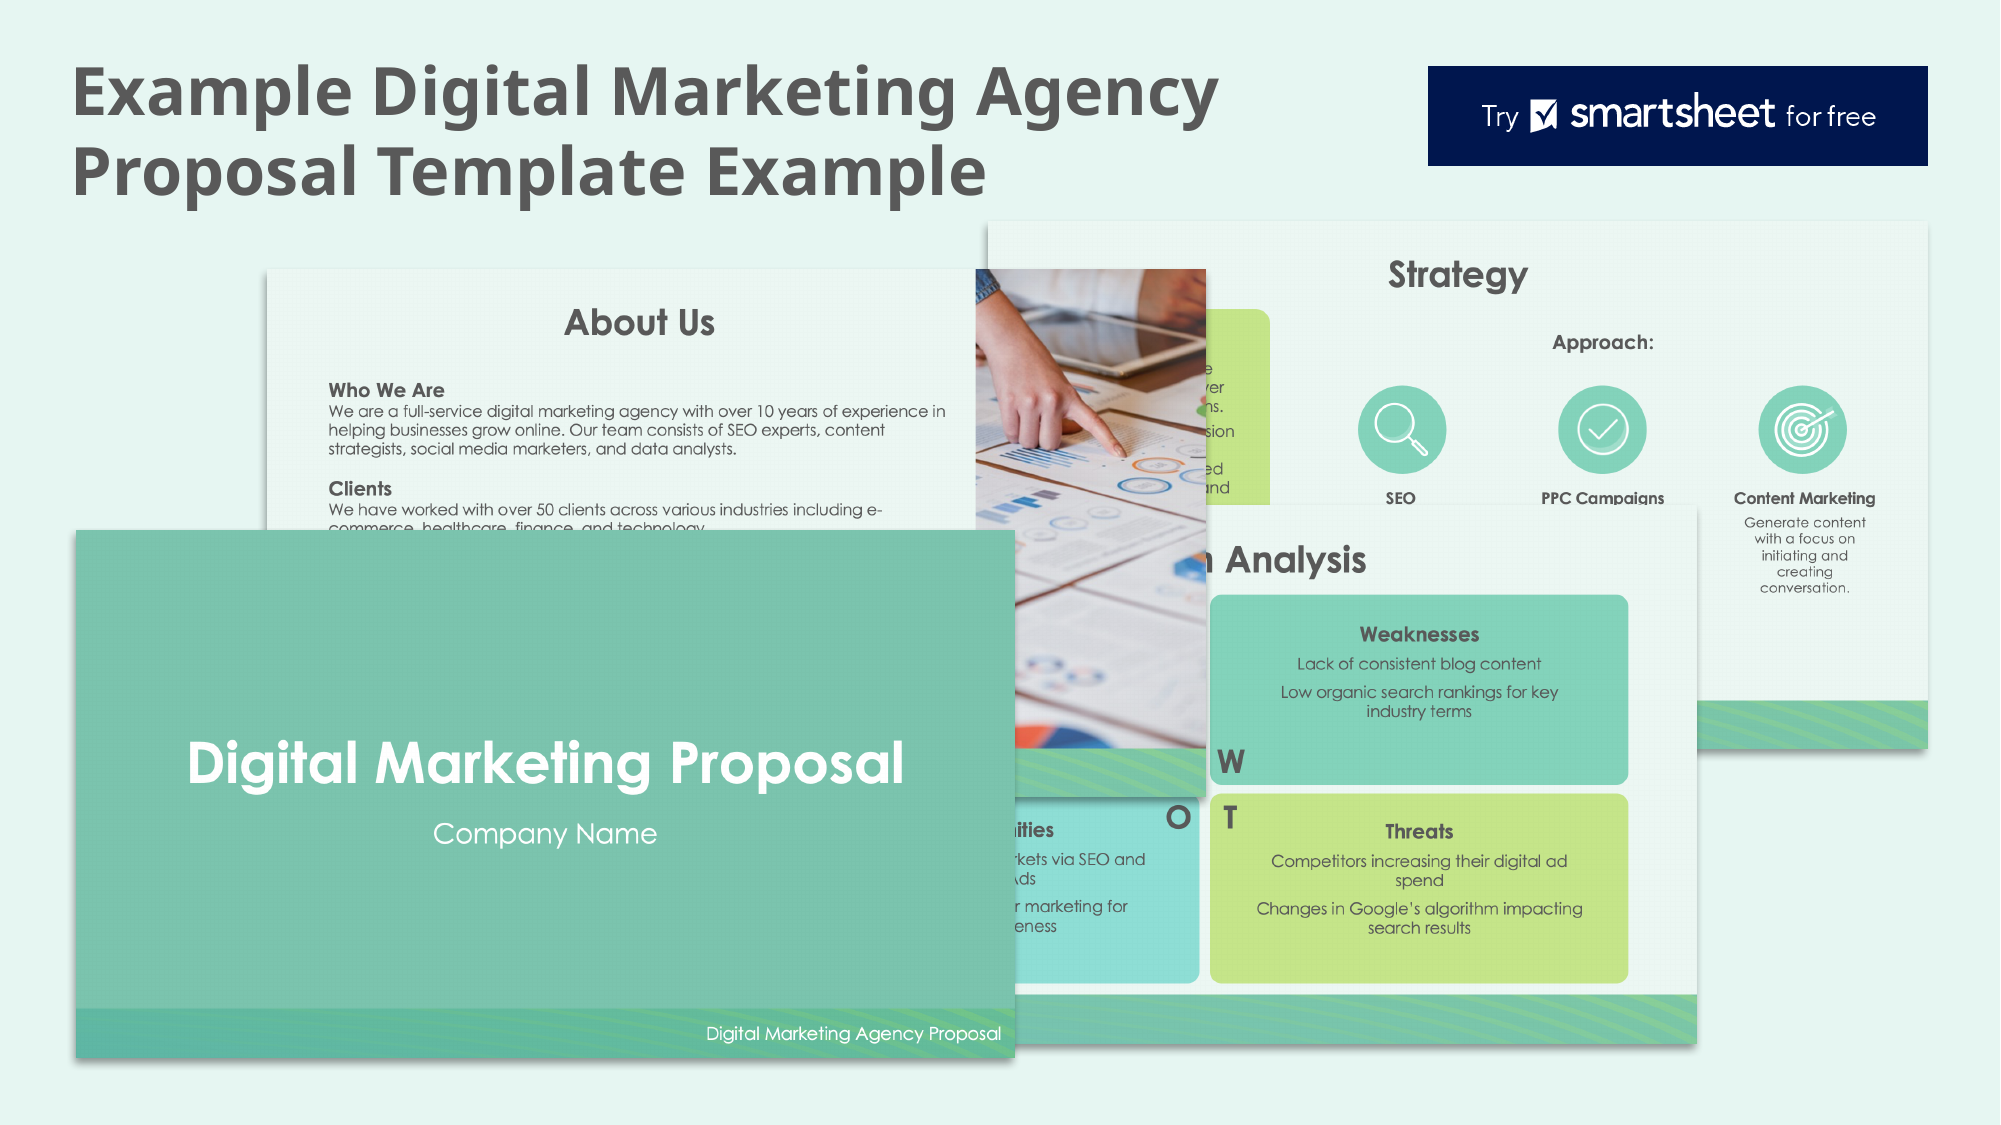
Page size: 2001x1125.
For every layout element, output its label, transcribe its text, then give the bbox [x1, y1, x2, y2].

text_box Example Digital Marketing Agency Proposal Template Example [55, 41, 1292, 217]
picture [1428, 66, 1928, 166]
picture [76, 221, 1928, 1058]
